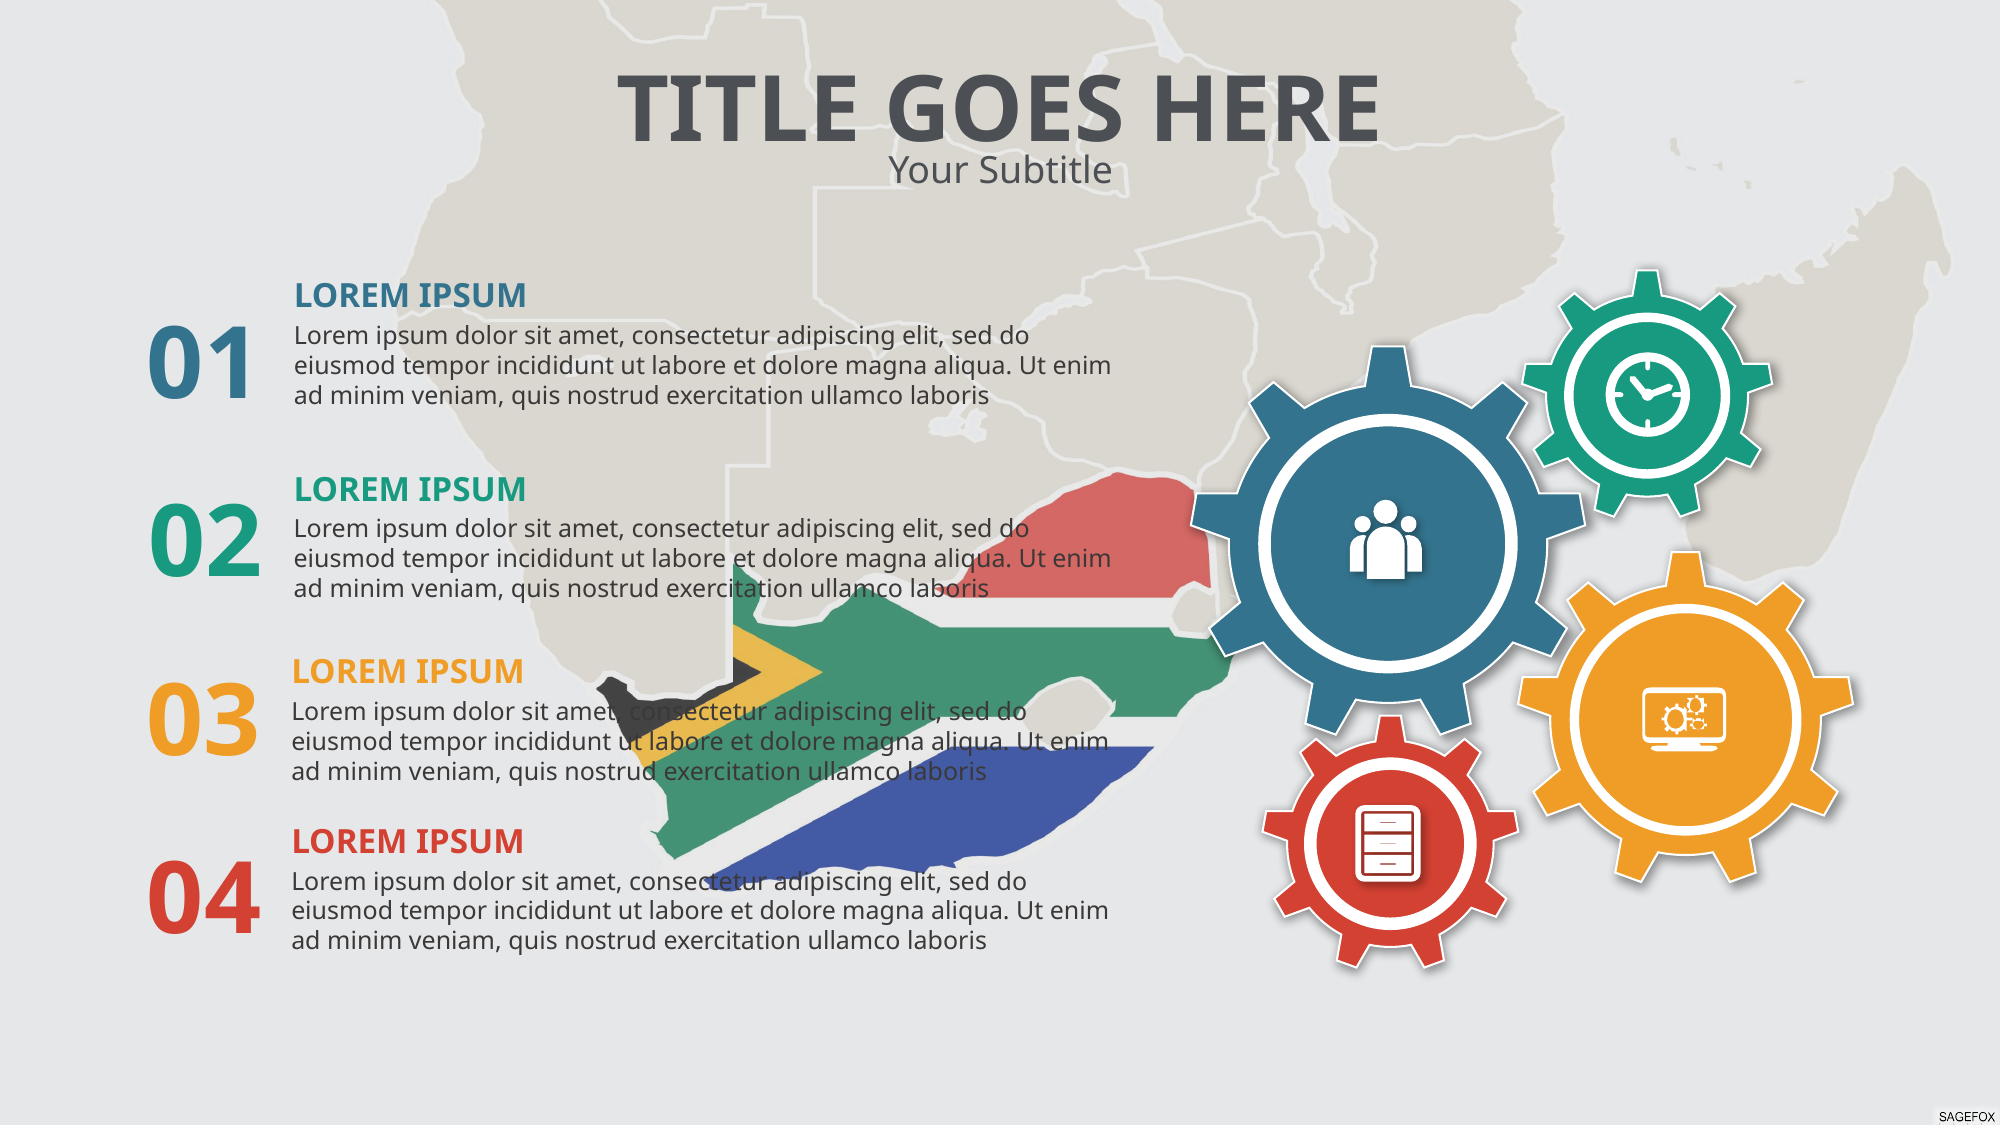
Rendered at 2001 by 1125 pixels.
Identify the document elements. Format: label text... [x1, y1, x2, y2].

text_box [1516, 550, 1855, 889]
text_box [1642, 687, 1727, 752]
text_box 02 [148, 476, 264, 597]
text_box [1520, 269, 1774, 522]
text_box 04 [146, 833, 262, 954]
text_box 03 [146, 654, 261, 775]
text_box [1188, 344, 1588, 743]
text_box LOREM IPSUM Lorem ipsum dolor sit amet, consectetur adipiscing elit, sed do eiusmod tempor incididunt ut labore et dolore magna aliqua. Ut enim ad minim veniam, quis nostrud exercitation ullamco laboris [279, 460, 1151, 611]
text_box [548, 42, 1452, 199]
text_box LOREM IPSUM Lorem ipsum dolor sit amet, consectetur adipiscing elit, sed do eiusmod tempor incididunt ut labore et dolore magna aliqua. Ut enim ad minim veniam, quis nostrud exercitation ullamco laboris [279, 267, 1152, 417]
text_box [1605, 352, 1691, 437]
text_box LOREM IPSUM Lorem ipsum dolor sit amet, consectetur adipiscing elit, sed do eiusmod tempor incididunt ut labore et dolore magna aliqua. Ut enim ad minim veniam, quis nostrud exercitation ullamco laboris [276, 643, 1149, 793]
picture [1936, 1111, 1997, 1125]
text_box LOREM IPSUM Lorem ipsum dolor sit amet, consectetur adipiscing elit, sed do eiusmod tempor incididunt ut labore et dolore magna aliqua. Ut enim ad minim veniam, quis nostrud exercitation ullamco laboris [276, 812, 1149, 963]
text_box 01 [146, 298, 262, 419]
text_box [1261, 714, 1520, 973]
